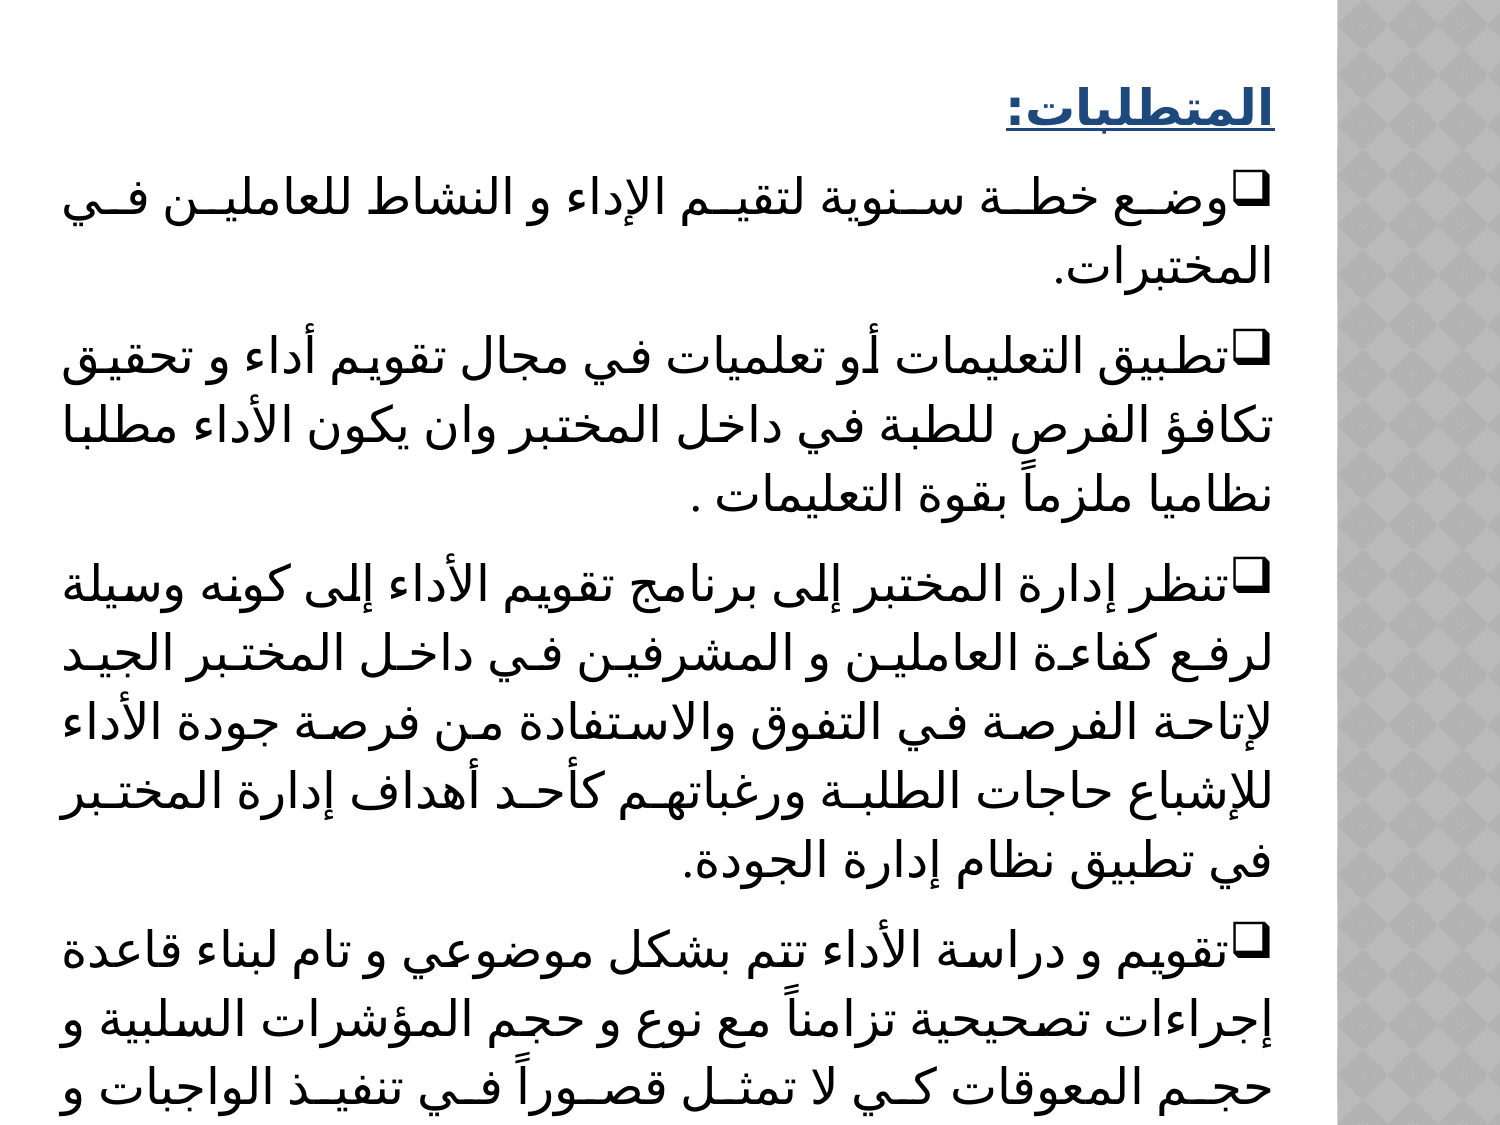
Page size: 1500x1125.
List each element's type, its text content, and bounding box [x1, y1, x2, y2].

text_box المتطلبات: وضع خطة سنوية لتقيم الإداء و النشاط للعاملين في المختبرات. تطبيق التعليمات أو تعلميات في مجال تقويم أداء و تحقيق تكافؤ الفرص للطبة في داخل المختبر وان يكون الأداء مطلبا نظاميا ملزماً بقوة التعليمات . تنظر إدارة المختبر إلى برنامج تقويم الأداء إلى كونه وسيلة لرفع كفاءة العاملين و المشرفين في داخل المختبر الجيد لإتاحة الفرصة في التفوق والاستفادة من فرصة جودة الأداء للإشباع حاجات الطلبة ورغباتهم كأحد أهداف إدارة المختبر في تطبيق نظام إدارة الجودة. تقويم و دراسة الأداء تتم بشكل موضوعي و تام لبناء قاعدة إجراءات تصحيحية تزامناً مع نوع و حجم المؤشرات السلبية و حجم المعوقات كي لا تمثل قصوراً في تنفيذ الواجبات و الفعاليات (الممارسات المختبرية). توجد معايير محددة و دقيقة مختصة في تقويم الأداء للنشاط المختبري و كذلك للعاملين فيه تهتم بالاتجاهات المستقبلية لتطوير نظام تقويم الأداء. [46, 58, 1290, 1125]
